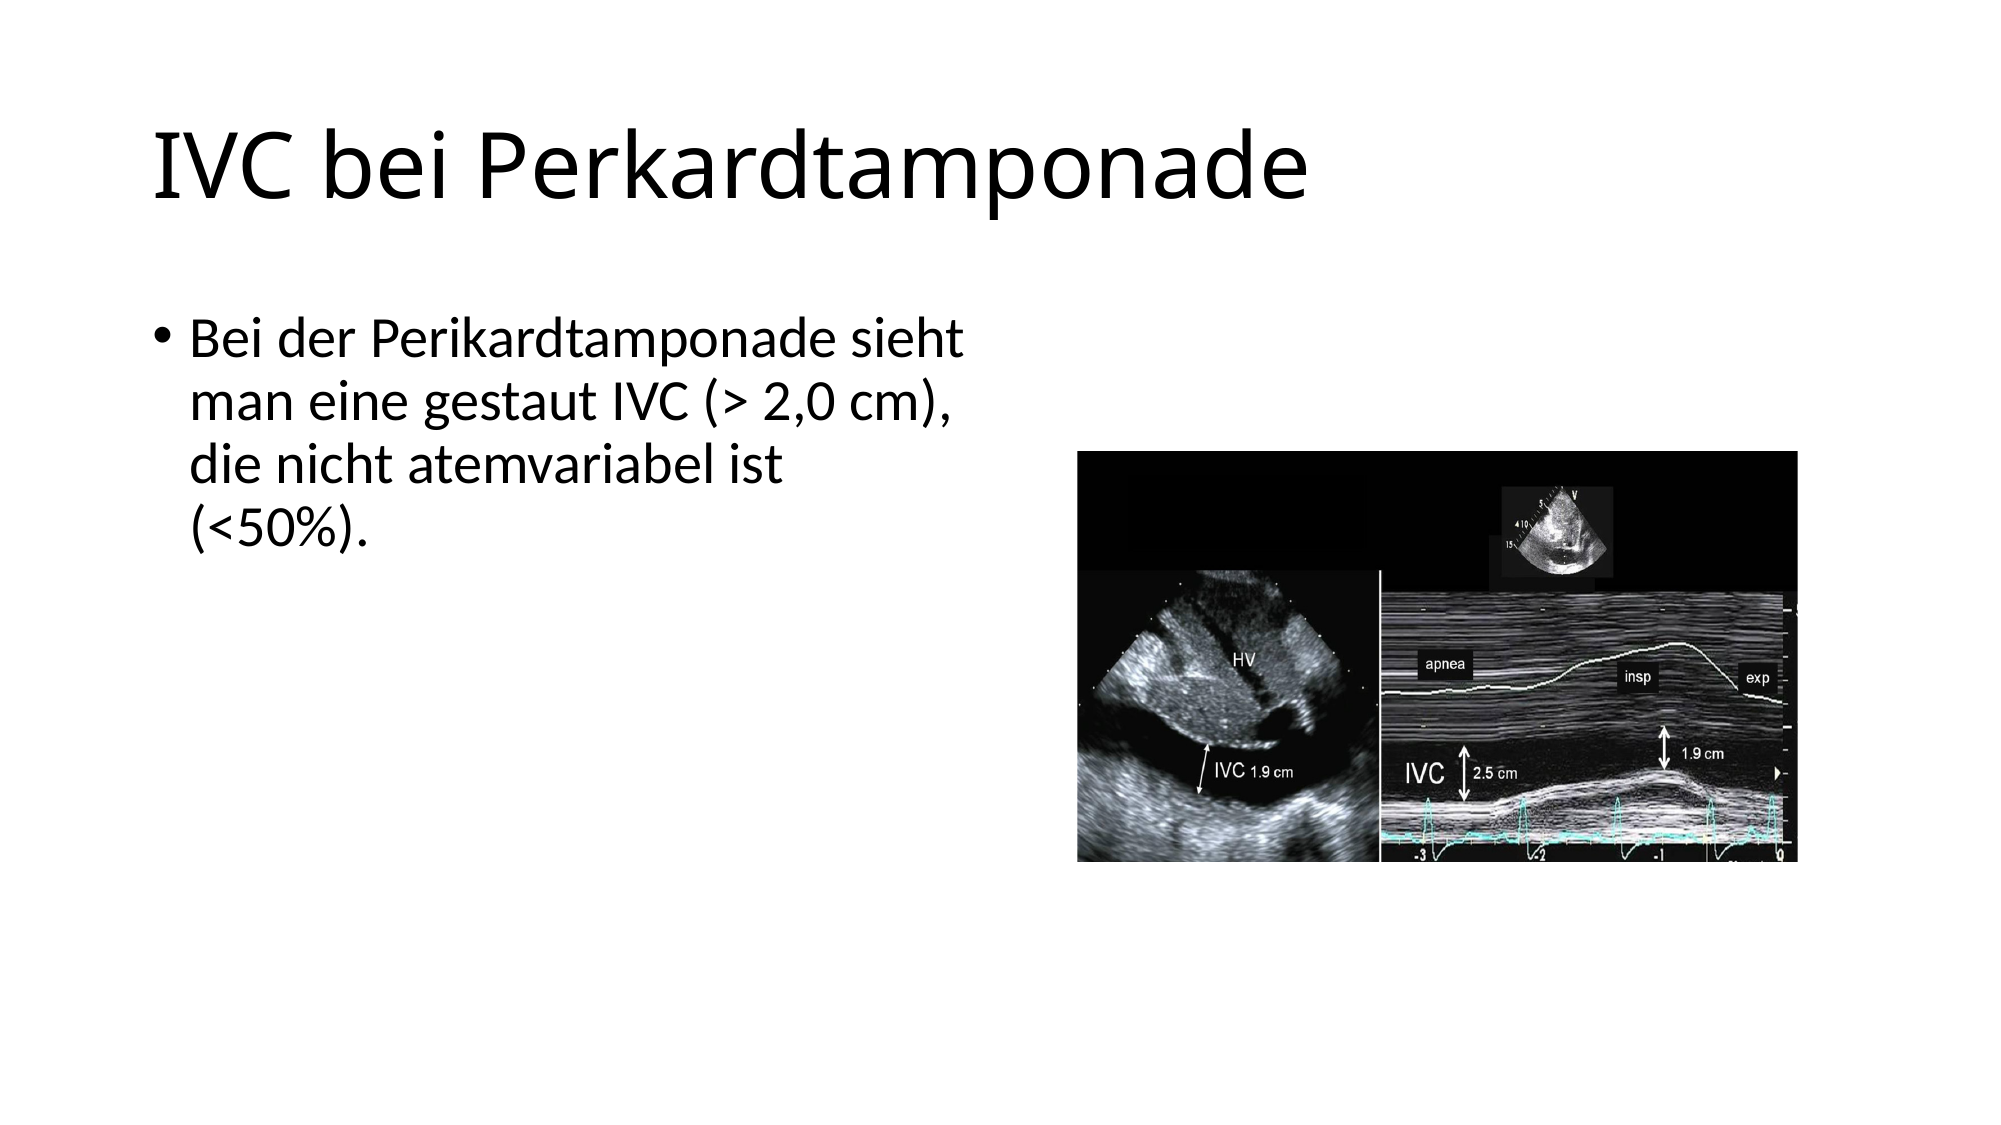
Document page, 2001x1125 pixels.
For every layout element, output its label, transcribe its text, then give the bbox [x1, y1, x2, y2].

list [1077, 451, 1798, 862]
list Bei der Perikardtamponade sieht man eine gestaut IVC (> 2,0 cm), die nicht atemvariabel ist (<50%). [137, 299, 988, 1014]
title IVC bei Perkardtamponade [137, 59, 1863, 278]
